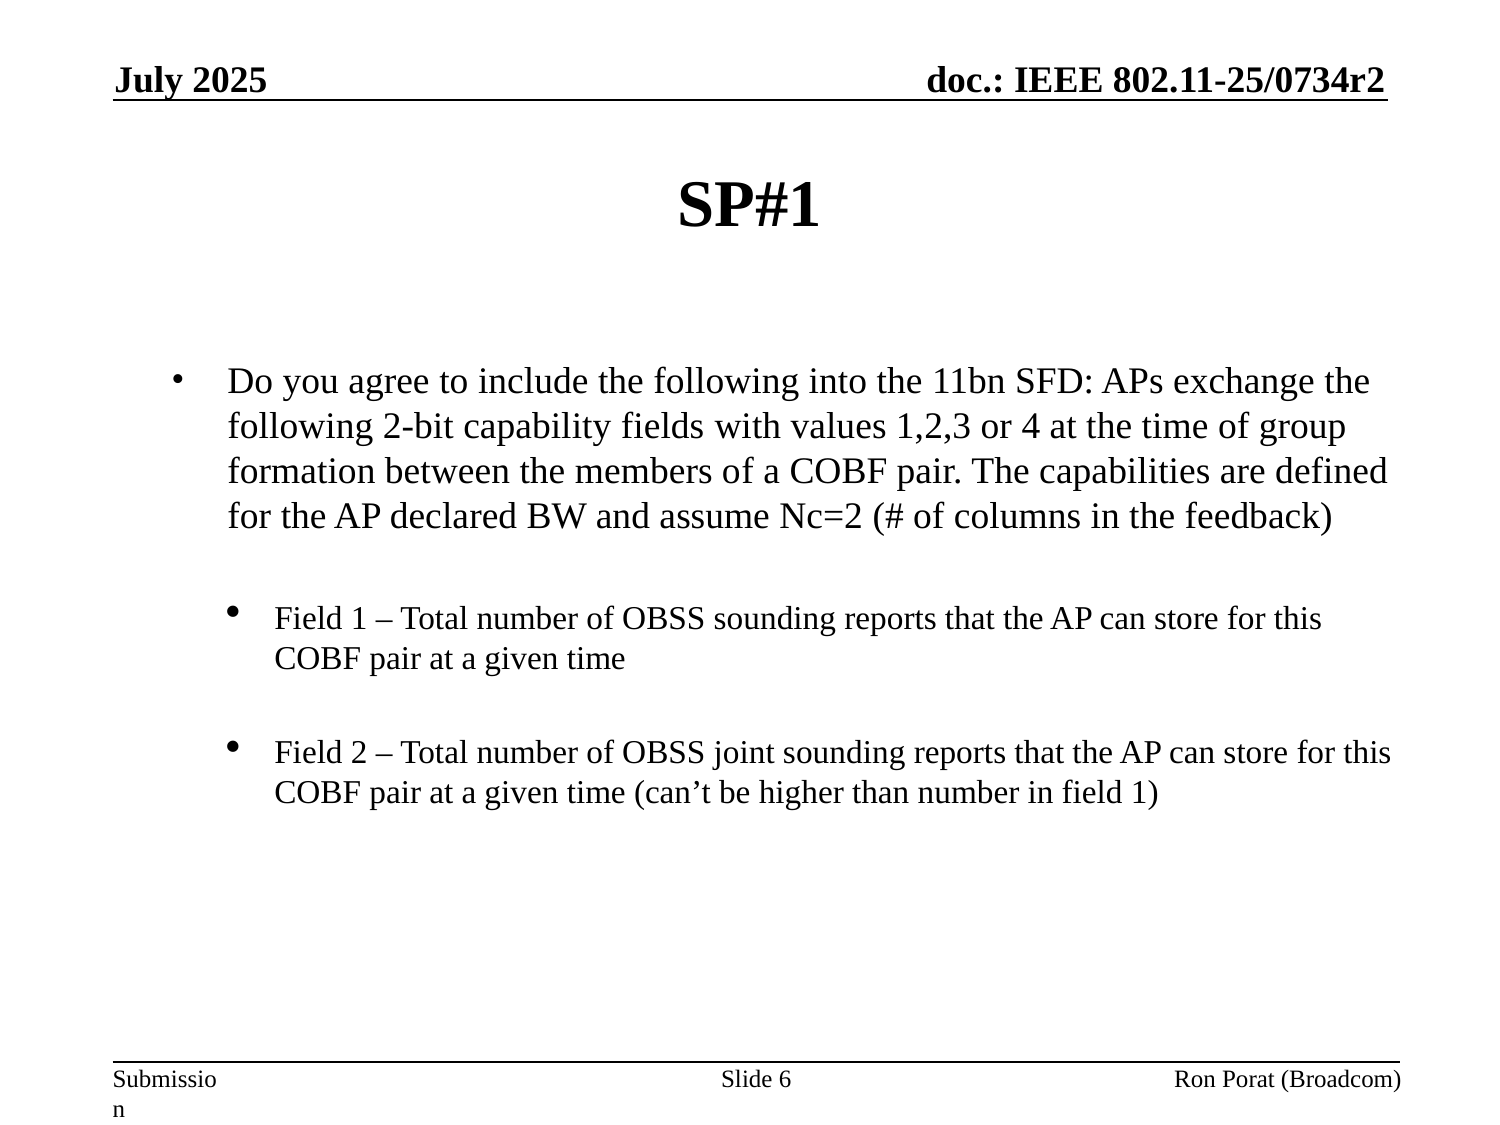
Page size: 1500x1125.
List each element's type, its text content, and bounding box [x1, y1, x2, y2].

title SP#1 [112, 112, 1388, 288]
text_box Do you agree to include the following into the 11bn SFD: APs exchange the following 2-bit capability fields with values 1,2,3 or 4 at the time of group formation between the members of a COBF pair. The capabilities are defined for the AP declared BW and assume Nc=2 (# of columns in the feedback) Field 1 – Total number of OBSS sounding reports that the AP can store for this COBF pair at a given time Field 2 – Total number of OBSS joint sounding reports that the AP can store for this COBF pair at a given time (can’t be higher than number in field 1) [137, 348, 1413, 1024]
footer Ron Porat (Broadcom) [1171, 1062, 1402, 1125]
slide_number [114, 0, 394, 100]
slide_number Slide 6 [712, 1062, 800, 1125]
list [112, 324, 1388, 1000]
